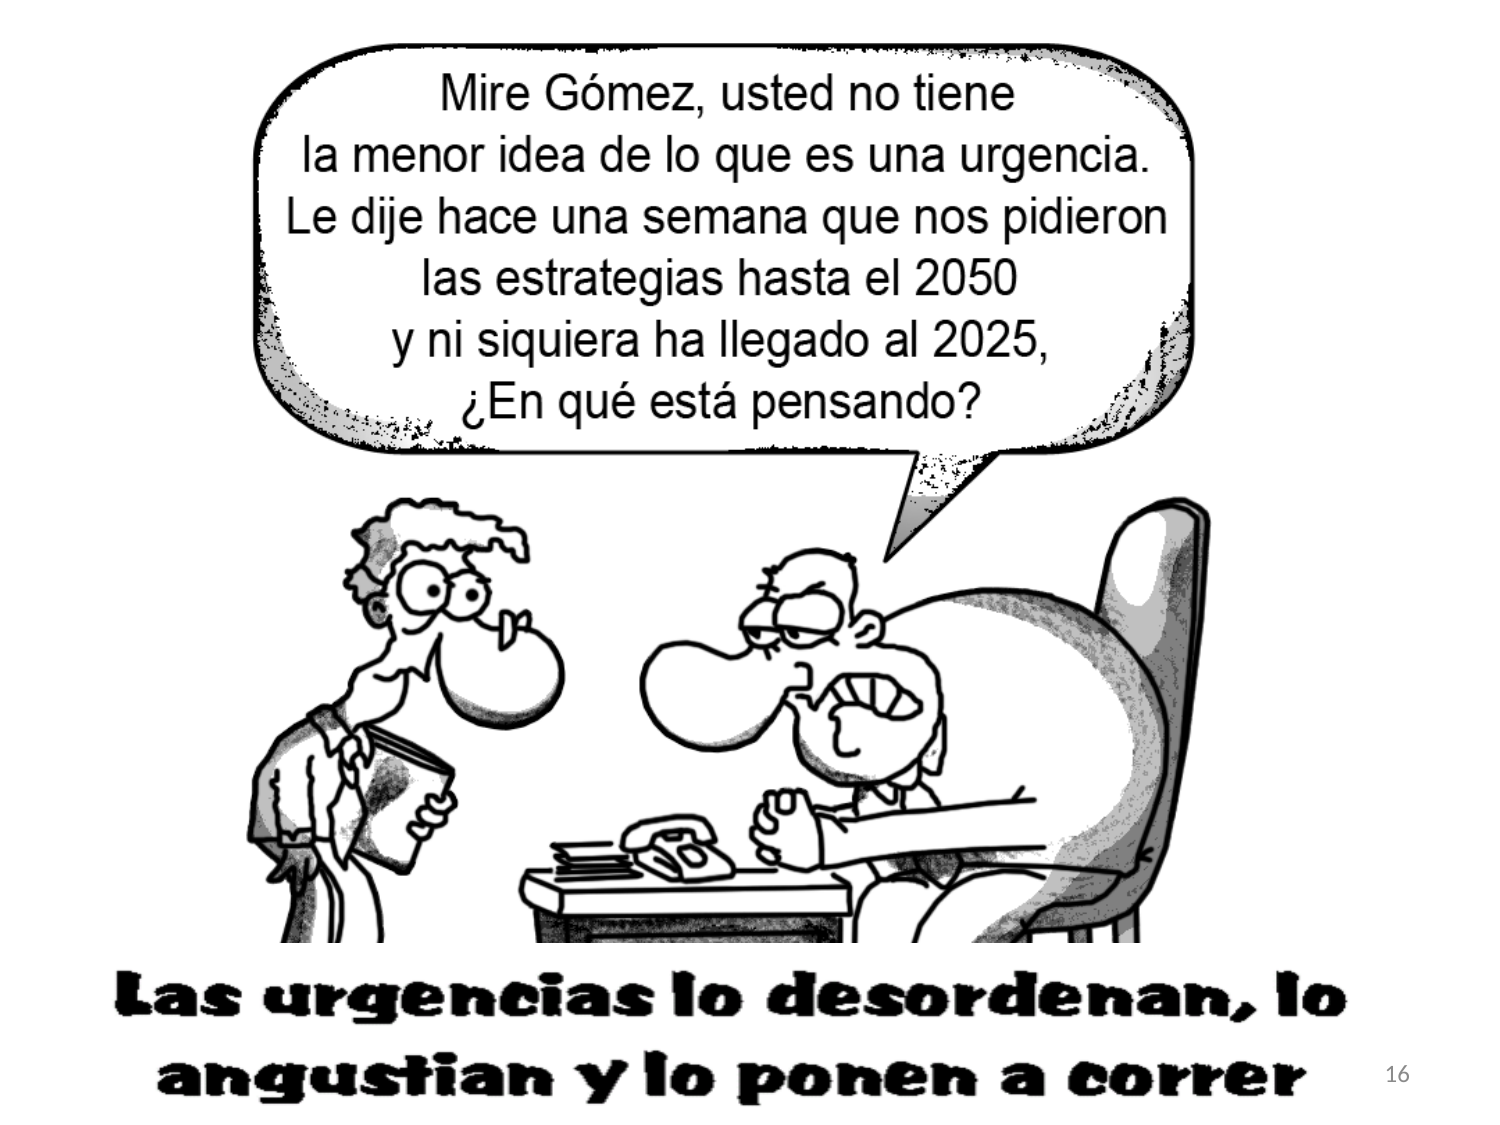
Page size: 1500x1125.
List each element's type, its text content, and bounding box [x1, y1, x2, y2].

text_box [234, 16, 1220, 941]
picture [81, 943, 1384, 1118]
slide_number 16 [1388, 1042, 1425, 1103]
